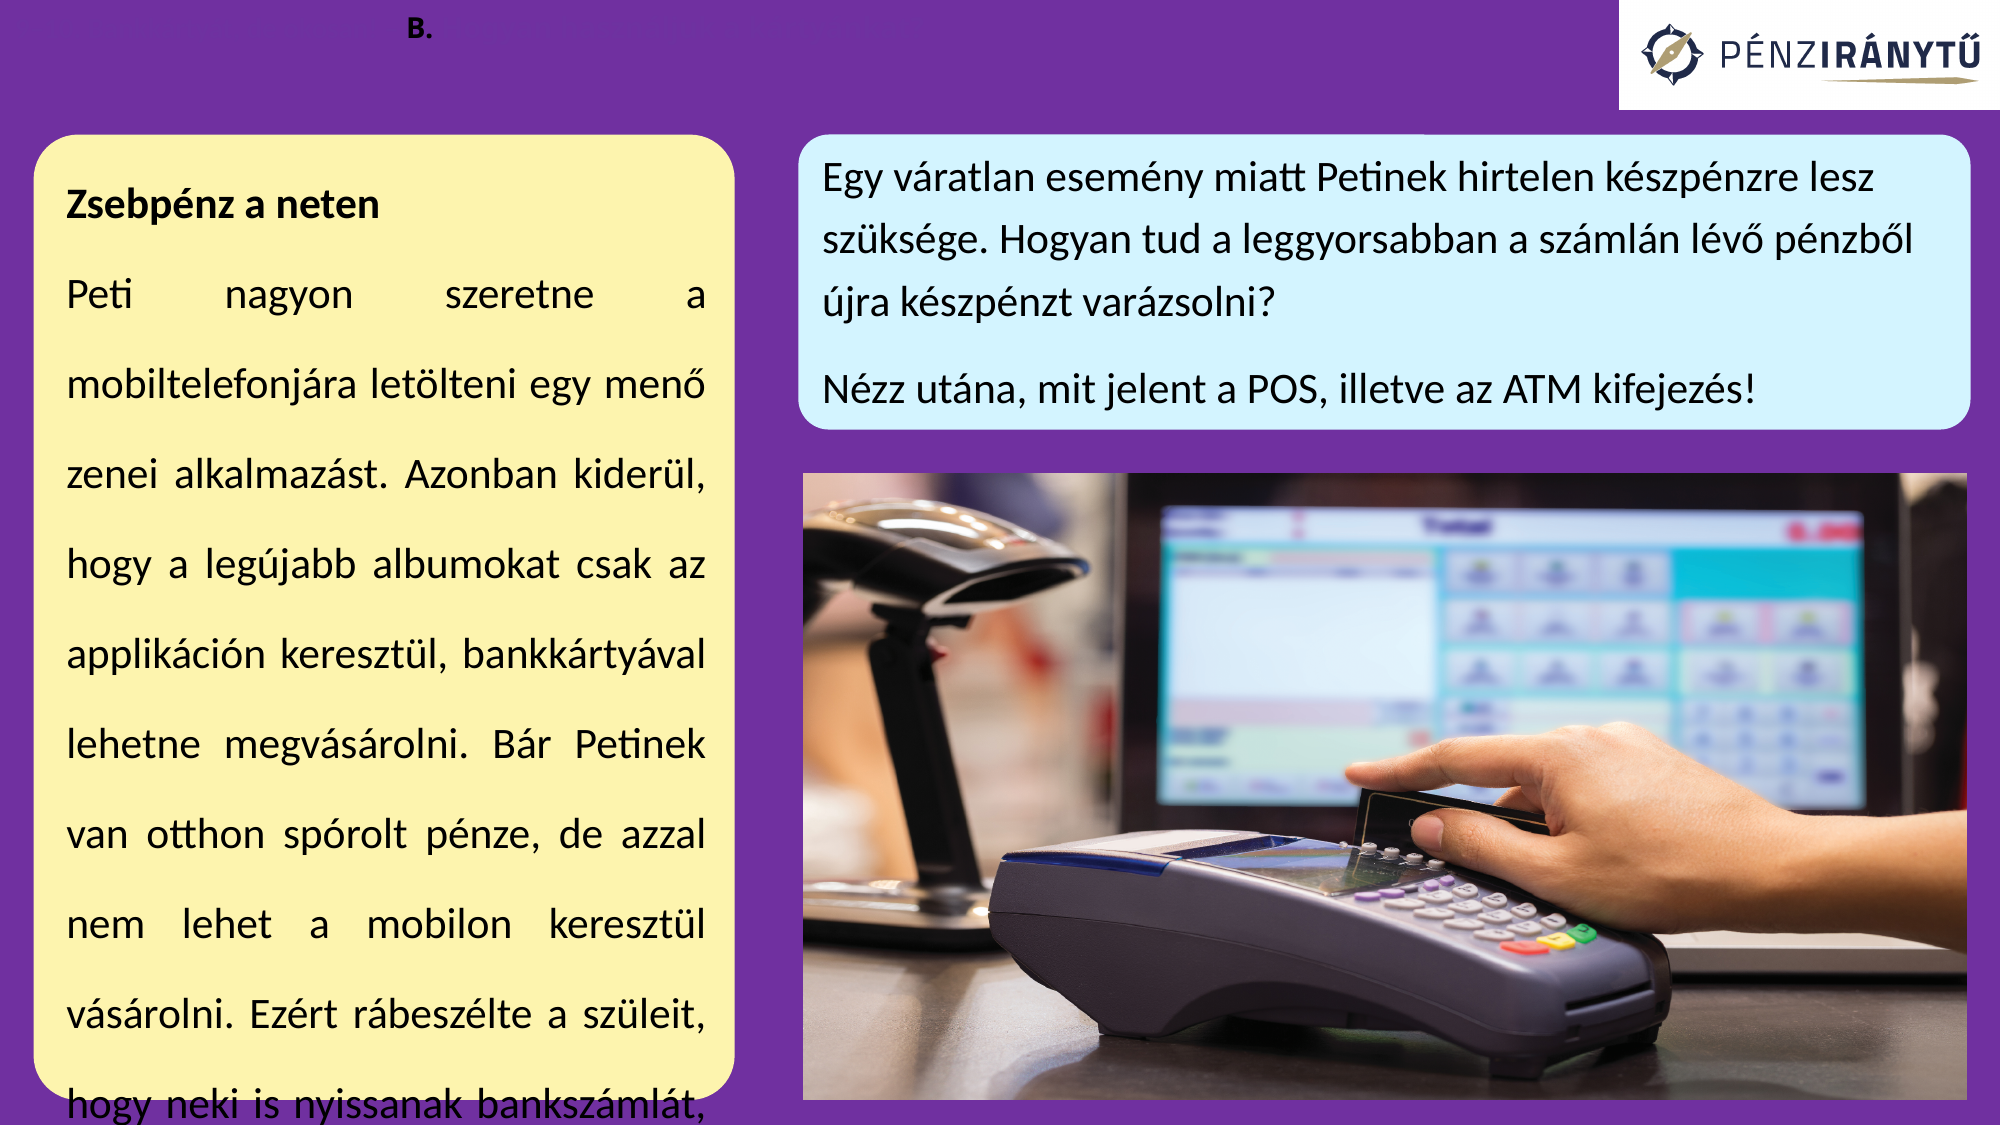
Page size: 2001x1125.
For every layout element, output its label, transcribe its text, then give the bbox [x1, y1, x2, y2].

picture [1619, 0, 2000, 110]
text_box 9–10. Bankkártyát, de okosan! – B. Hogyan használjuk a kártyánkat? [0, 0, 1619, 71]
text_box Zsebpénz a neten Peti nagyon szeretne a mobiltelefonjára letölteni egy menő zenei alkalmazást. Azonban kiderül, hogy a legújabb albumokat csak az applikáción keresztül, bankkártyával lehetne megvásárolni. Bár Petinek van otthon spórolt pénze, de azzal nem lehet a mobilon keresztül vásárolni. Ezért rábeszélte a szüleit, hogy neki is nyissanak bankszámlát, hogy legyen egy vásárlásra is alkalmas bankkártyája. [51, 159, 722, 1125]
text_box [32, 133, 736, 1093]
text_box Egy váratlan esemény miatt Petinek hirtelen készpénzre lesz szüksége. Hogyan tud a leggyorsabban a számlán lévő pénzből újra készpénzt varázsolni? Nézz utána, mit jelent a POS, illetve az ATM kifejezés! [807, 159, 1971, 449]
text_box [797, 133, 1972, 422]
picture [803, 473, 1967, 1100]
